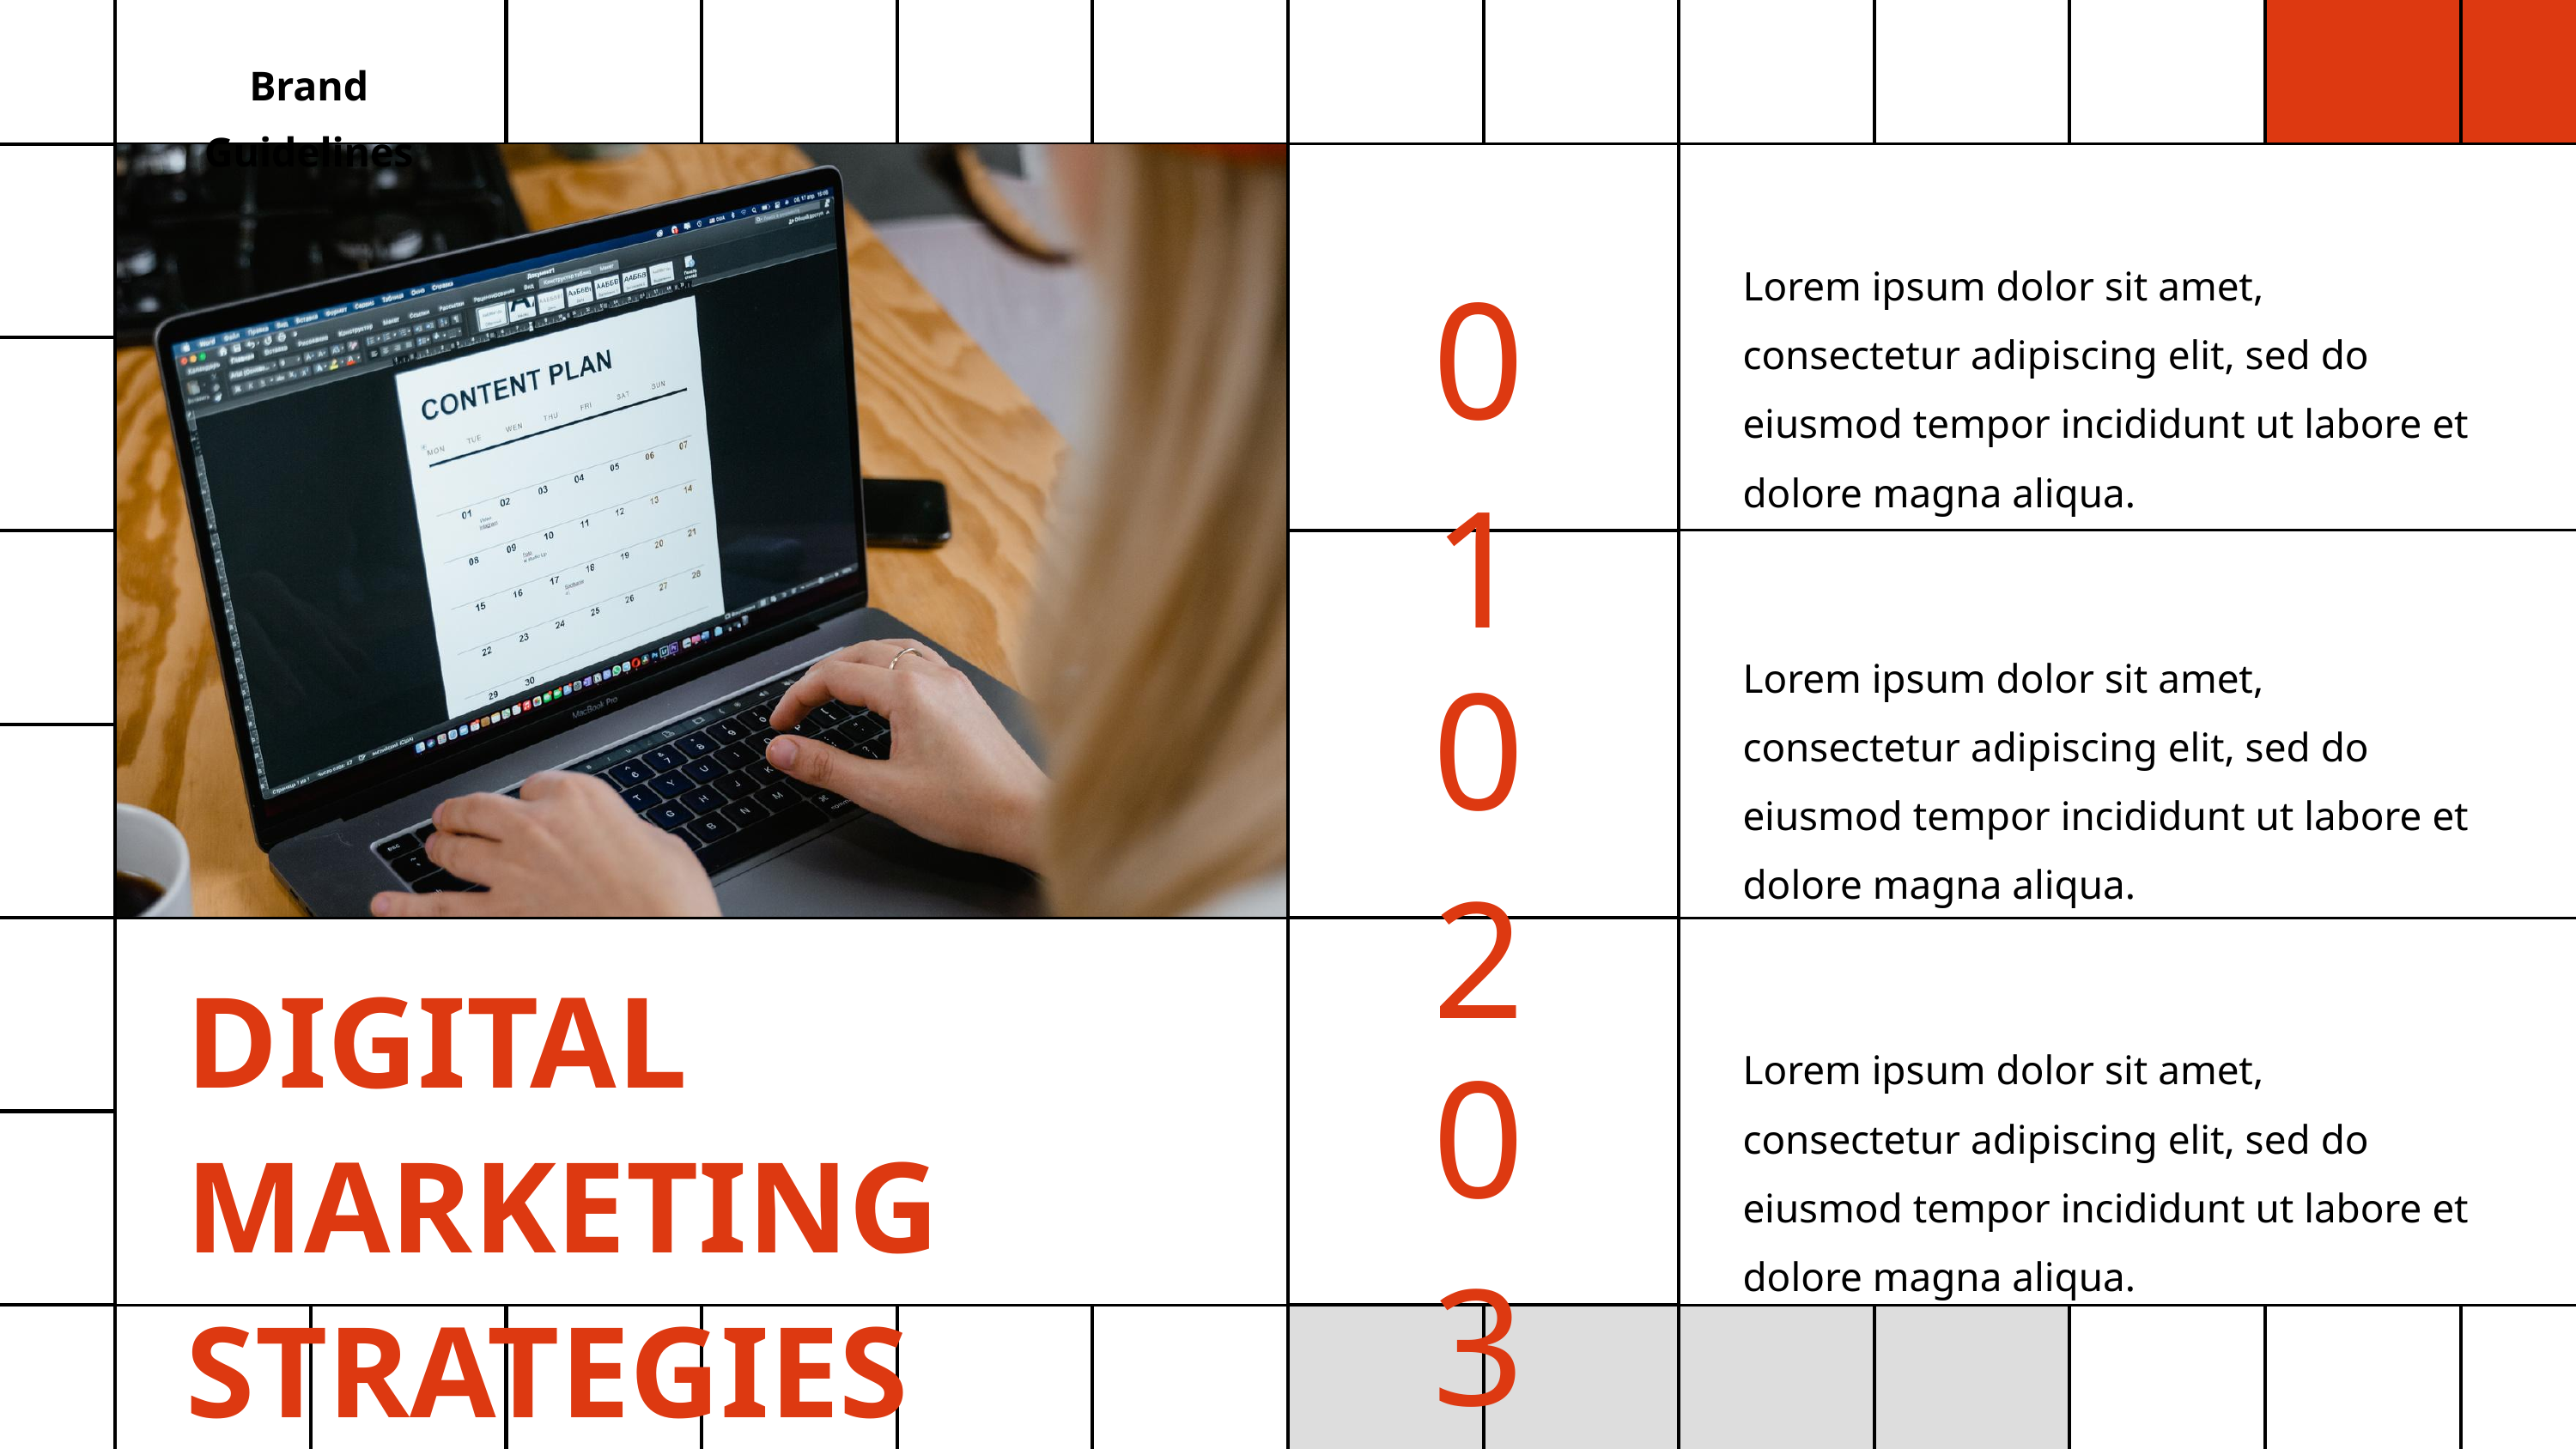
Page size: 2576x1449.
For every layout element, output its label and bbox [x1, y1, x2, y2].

text_box [116, 923, 1287, 1304]
text_box [0, 0, 2576, 1449]
picture [116, 144, 1287, 918]
